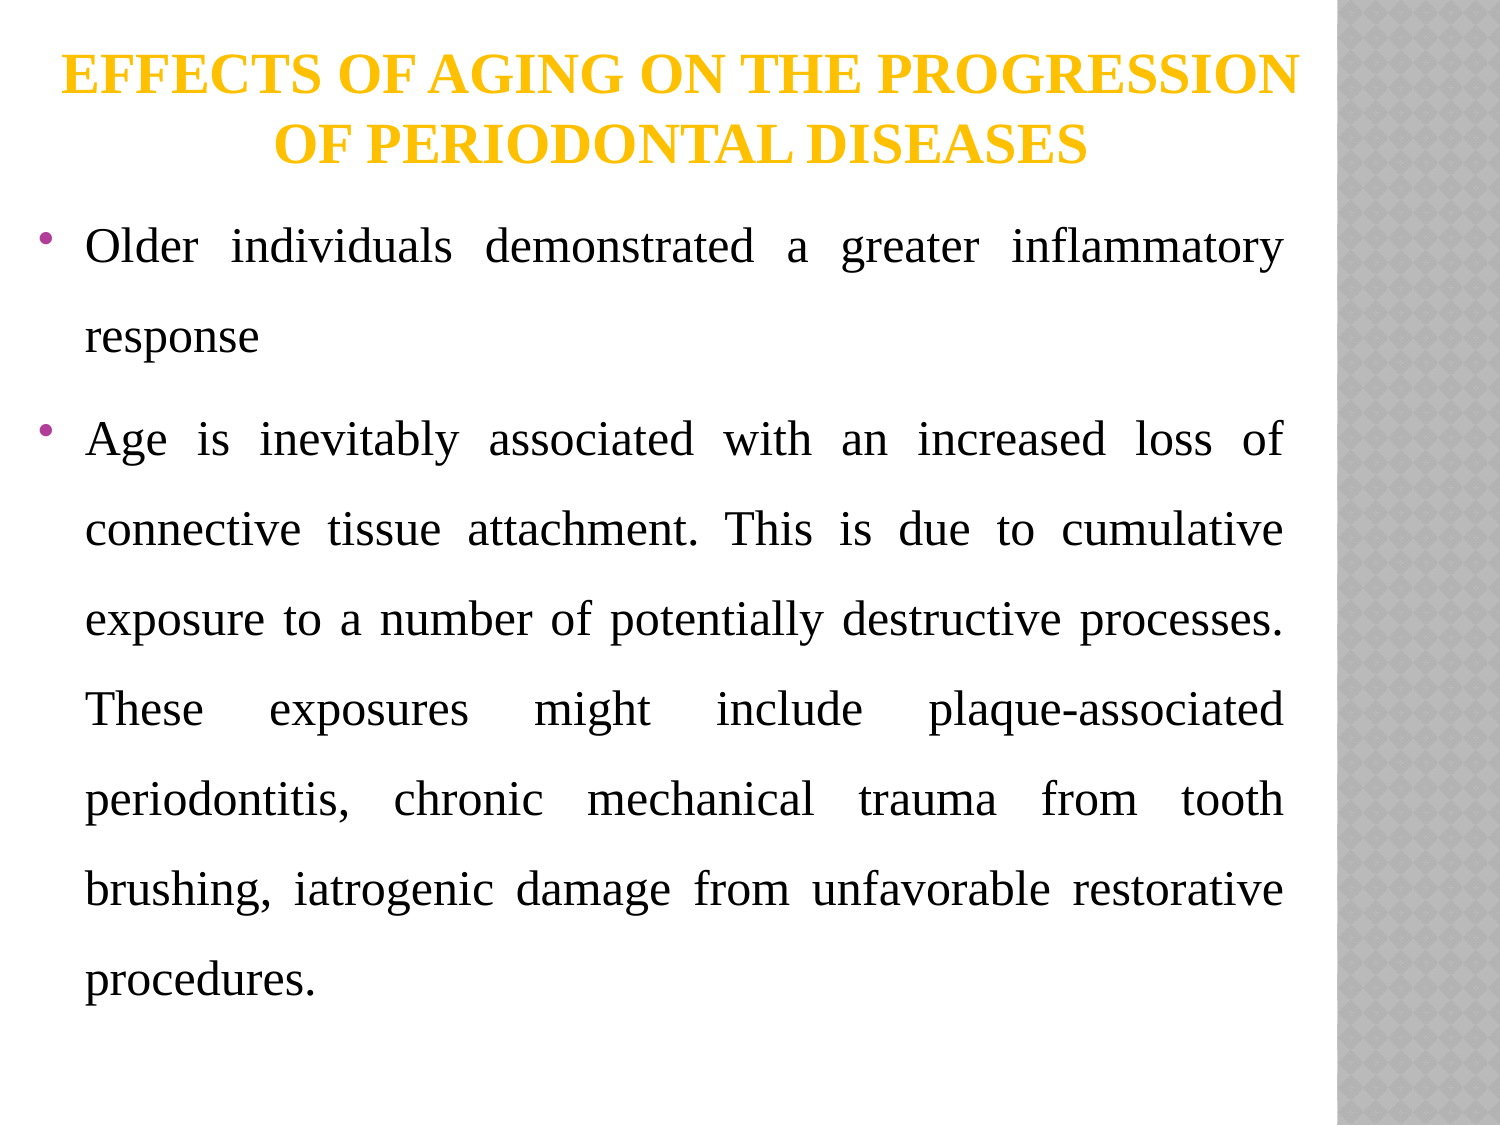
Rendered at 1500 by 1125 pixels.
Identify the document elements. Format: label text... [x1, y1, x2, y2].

list Older individuals demonstrated a greater inflammatory response Age is inevitably associated with an increased loss of connective tissue attachment. This is due to cumulative exposure to a number of potentially destructive processes. These exposures might include plaque-associated periodontitis, chronic mechanical trauma from tooth brushing, iatrogenic damage from unfavorable restorative procedures. [24, 174, 1300, 1059]
title Effects of Aging on the Progression of Periodontal Diseases [37, 0, 1325, 175]
